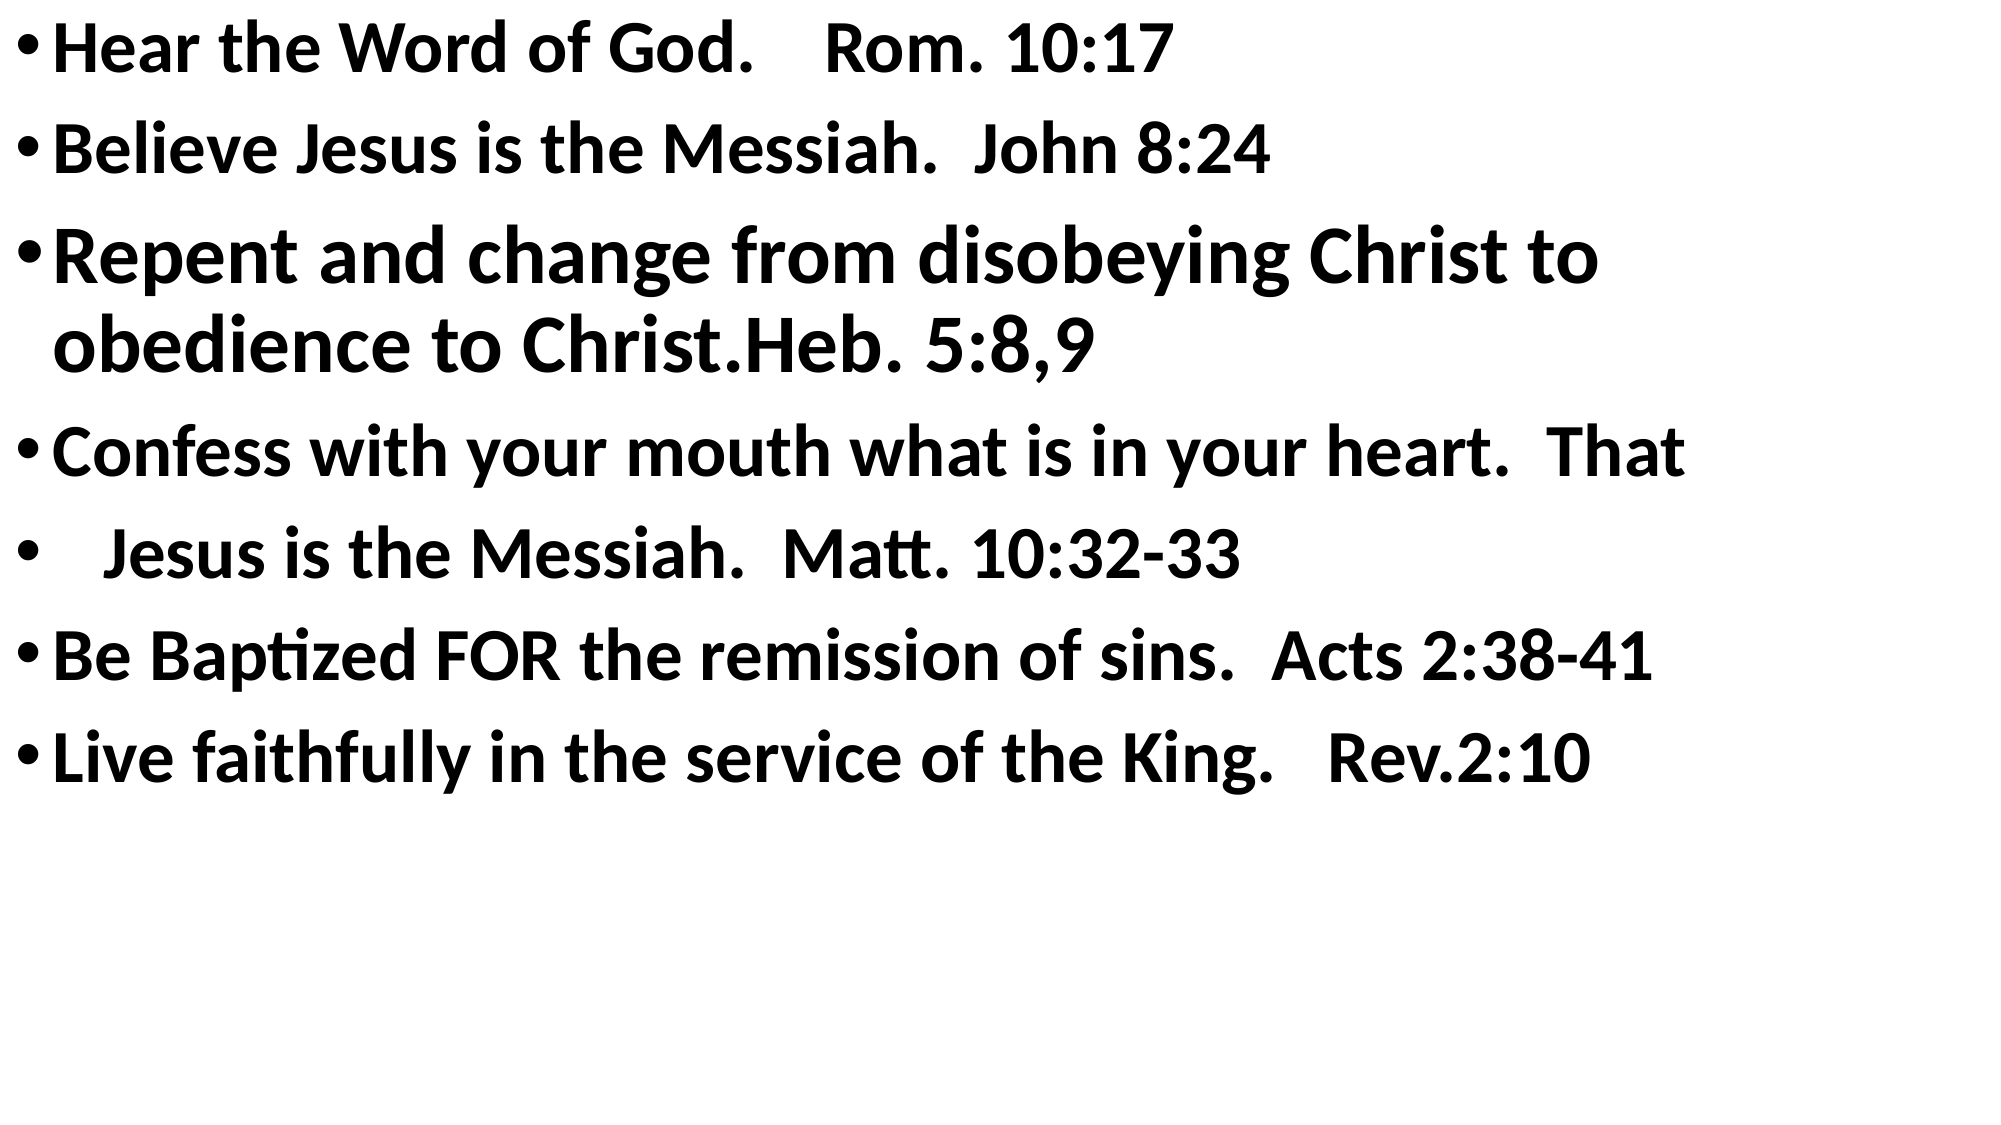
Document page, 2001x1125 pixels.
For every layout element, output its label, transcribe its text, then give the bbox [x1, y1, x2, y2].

list Hear the Word of God. Rom. 10:17 Believe Jesus is the Messiah. John 8:24 Repent and change from disobeying Christ to obedience to Christ.Heb. 5:8,9 Confess with your mouth what is in your heart. That Jesus is the Messiah. Matt. 10:32-33 Be Baptized FOR the remission of sins. Acts 2:38-41 Live faithfully in the service of the King. Rev.2:10 [0, 0, 1988, 1125]
